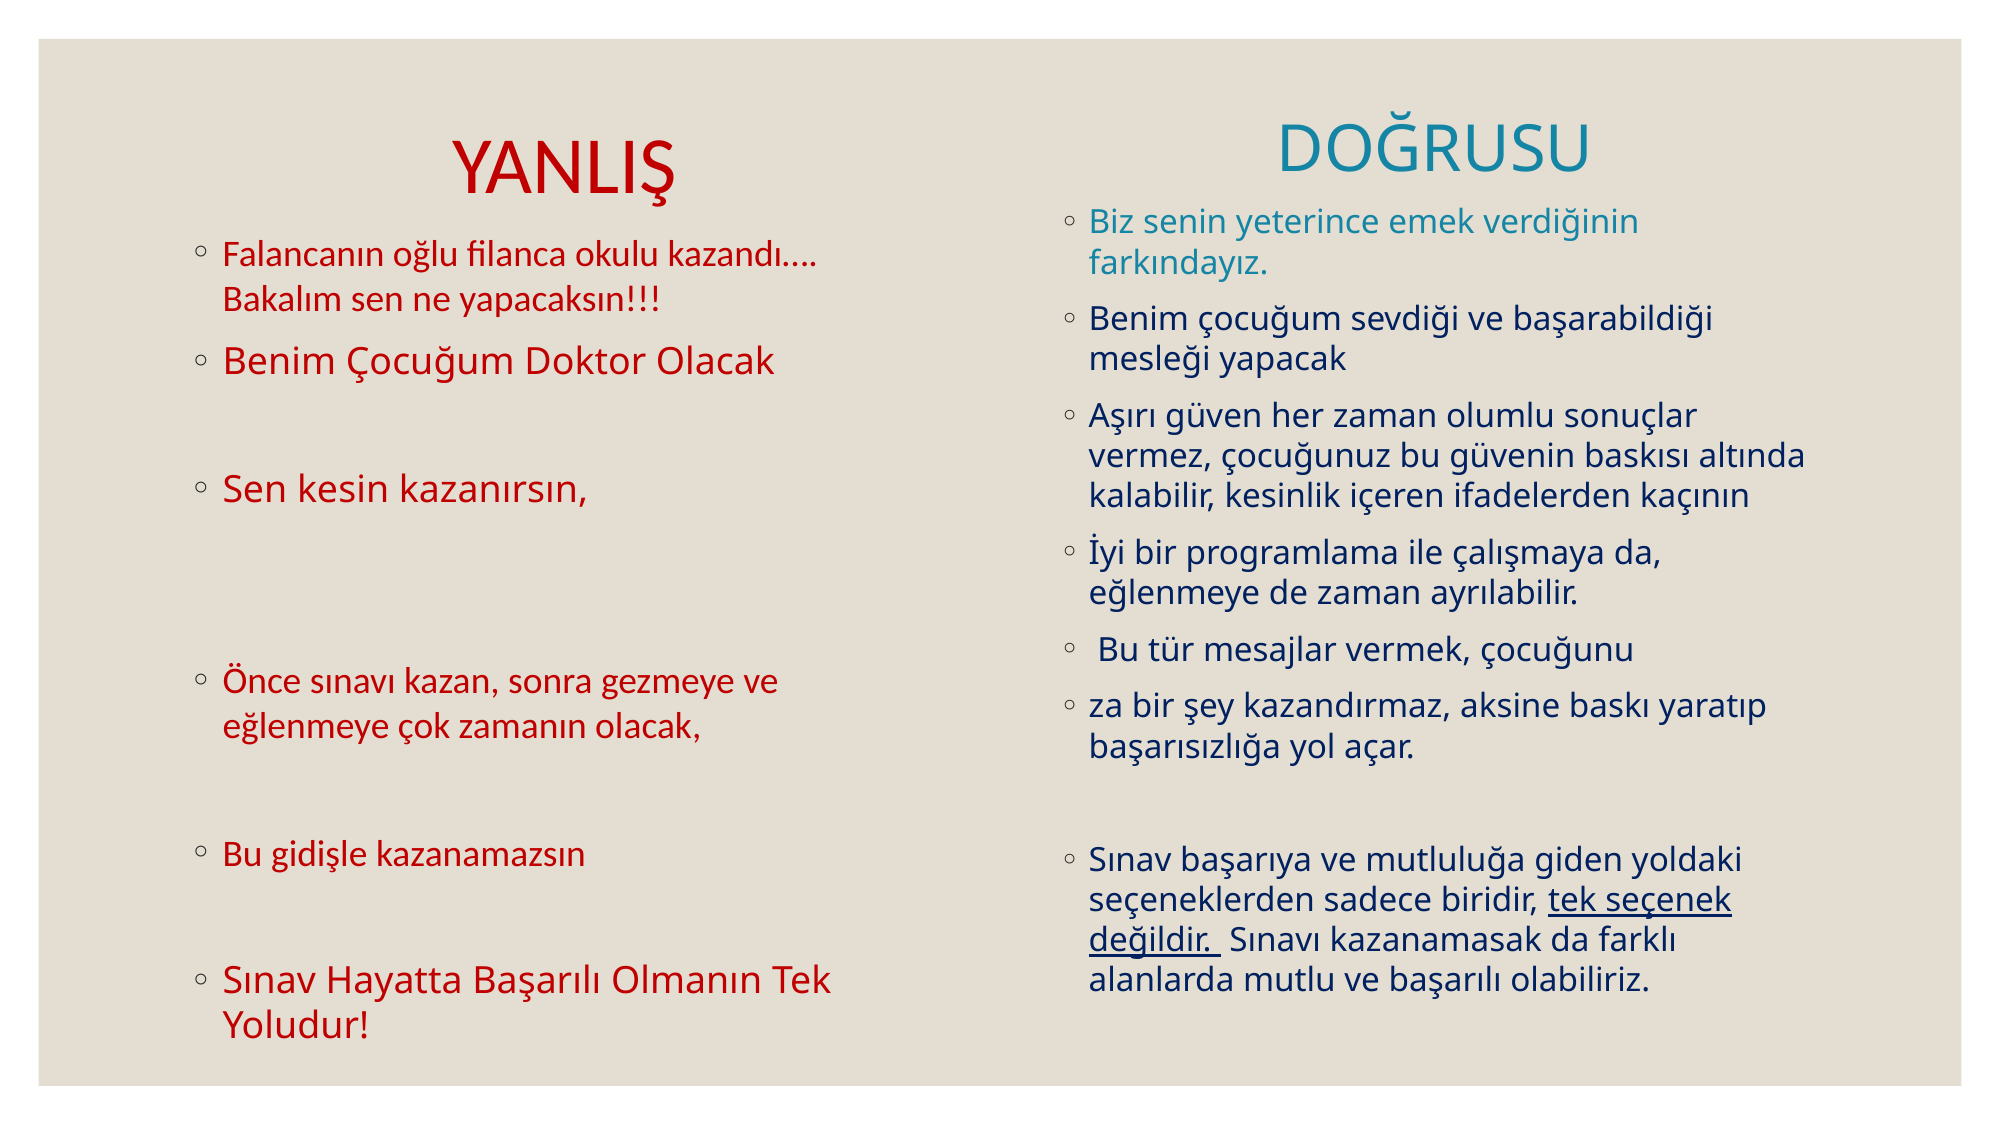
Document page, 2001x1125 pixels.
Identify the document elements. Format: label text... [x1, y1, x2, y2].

list YANLIŞ Falancanın oğlu filanca okulu kazandı…. Bakalım sen ne yapacaksın!!! Benim Çocuğum Doktor Olacak Sen kesin kazanırsın, Önce sınavı kazan, sonra gezmeye ve eğlenmeye çok zamanın olacak, Bu gidişle kazanamazsın Sınav Hayatta Başarılı Olmanın Tek Yoludur! [174, 104, 955, 1088]
list DOĞRUSU Biz senin yeterince emek verdiğinin farkındayız. Benim çocuğum sevdiği ve başarabildiği mesleği yapacak Aşırı güven her zaman olumlu sonuçlar vermez, çocuğunuz bu güvenin baskısı altında kalabilir, kesinlik içeren ifadelerden kaçının İyi bir programlama ile çalışmaya da, eğlenmeye de zaman ayrılabilir. Bu tür mesajlar vermek, çocuğunu za bir şey kazandırmaz, aksine baskı yaratıp başarısızlığa yol açar. Sınav başarıya ve mutluluğa giden yoldaki seçeneklerden sadece biridir, tek seçenek değildir. Sınavı kazanamasak da farklı alanlarda mutlu ve başarılı olabiliriz. [1044, 98, 1825, 1028]
